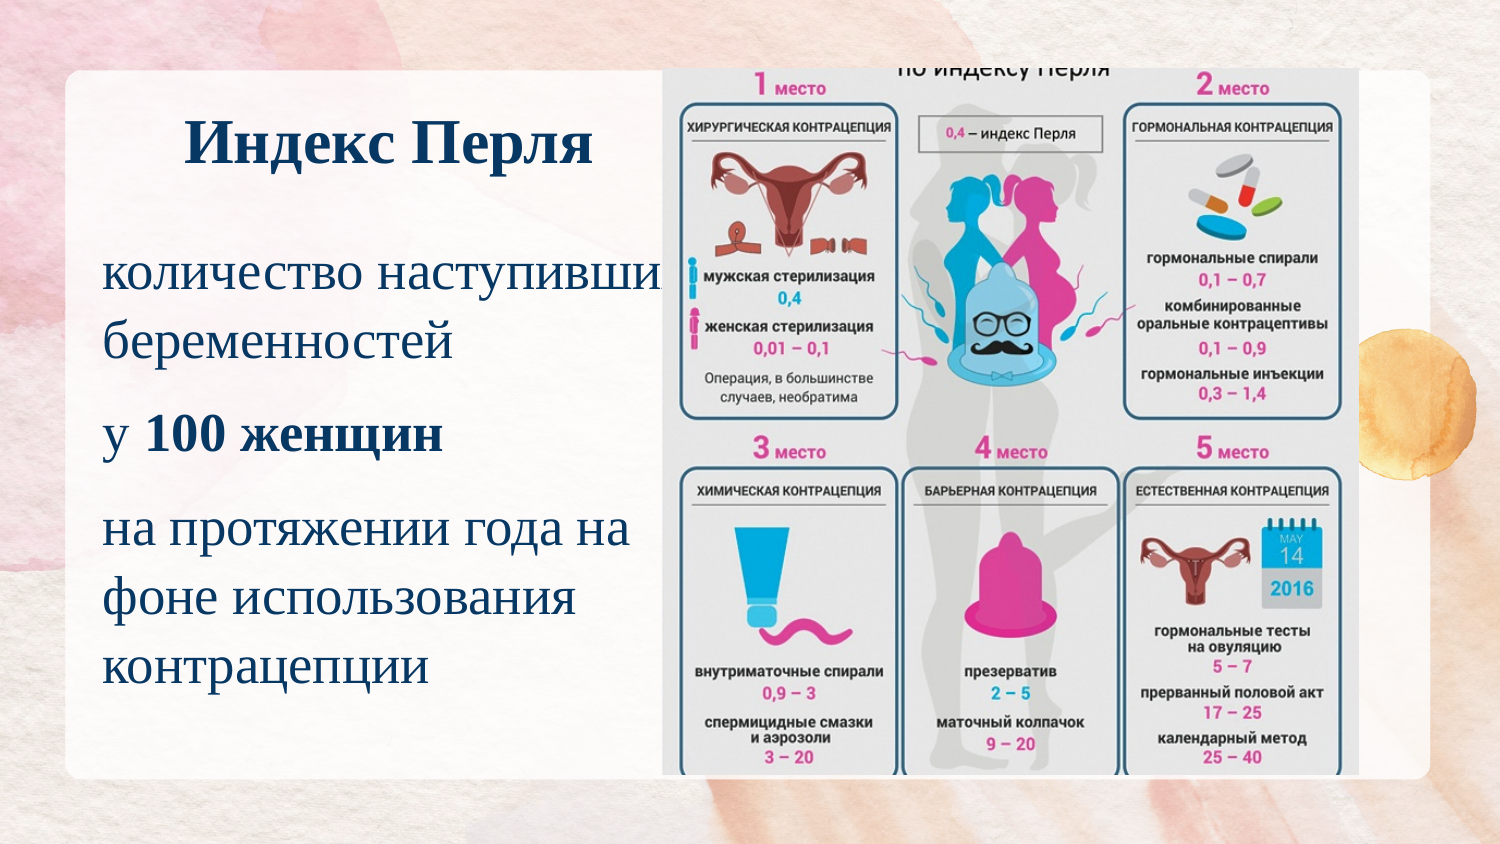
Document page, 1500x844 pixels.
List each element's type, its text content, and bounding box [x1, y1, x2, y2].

title Индекс Перля [75, 72, 658, 167]
picture [0, 0, 1500, 844]
list количество наступивших беременностей у 100 женщин на протяжении года на фоне использования контрацепции [87, 216, 657, 777]
